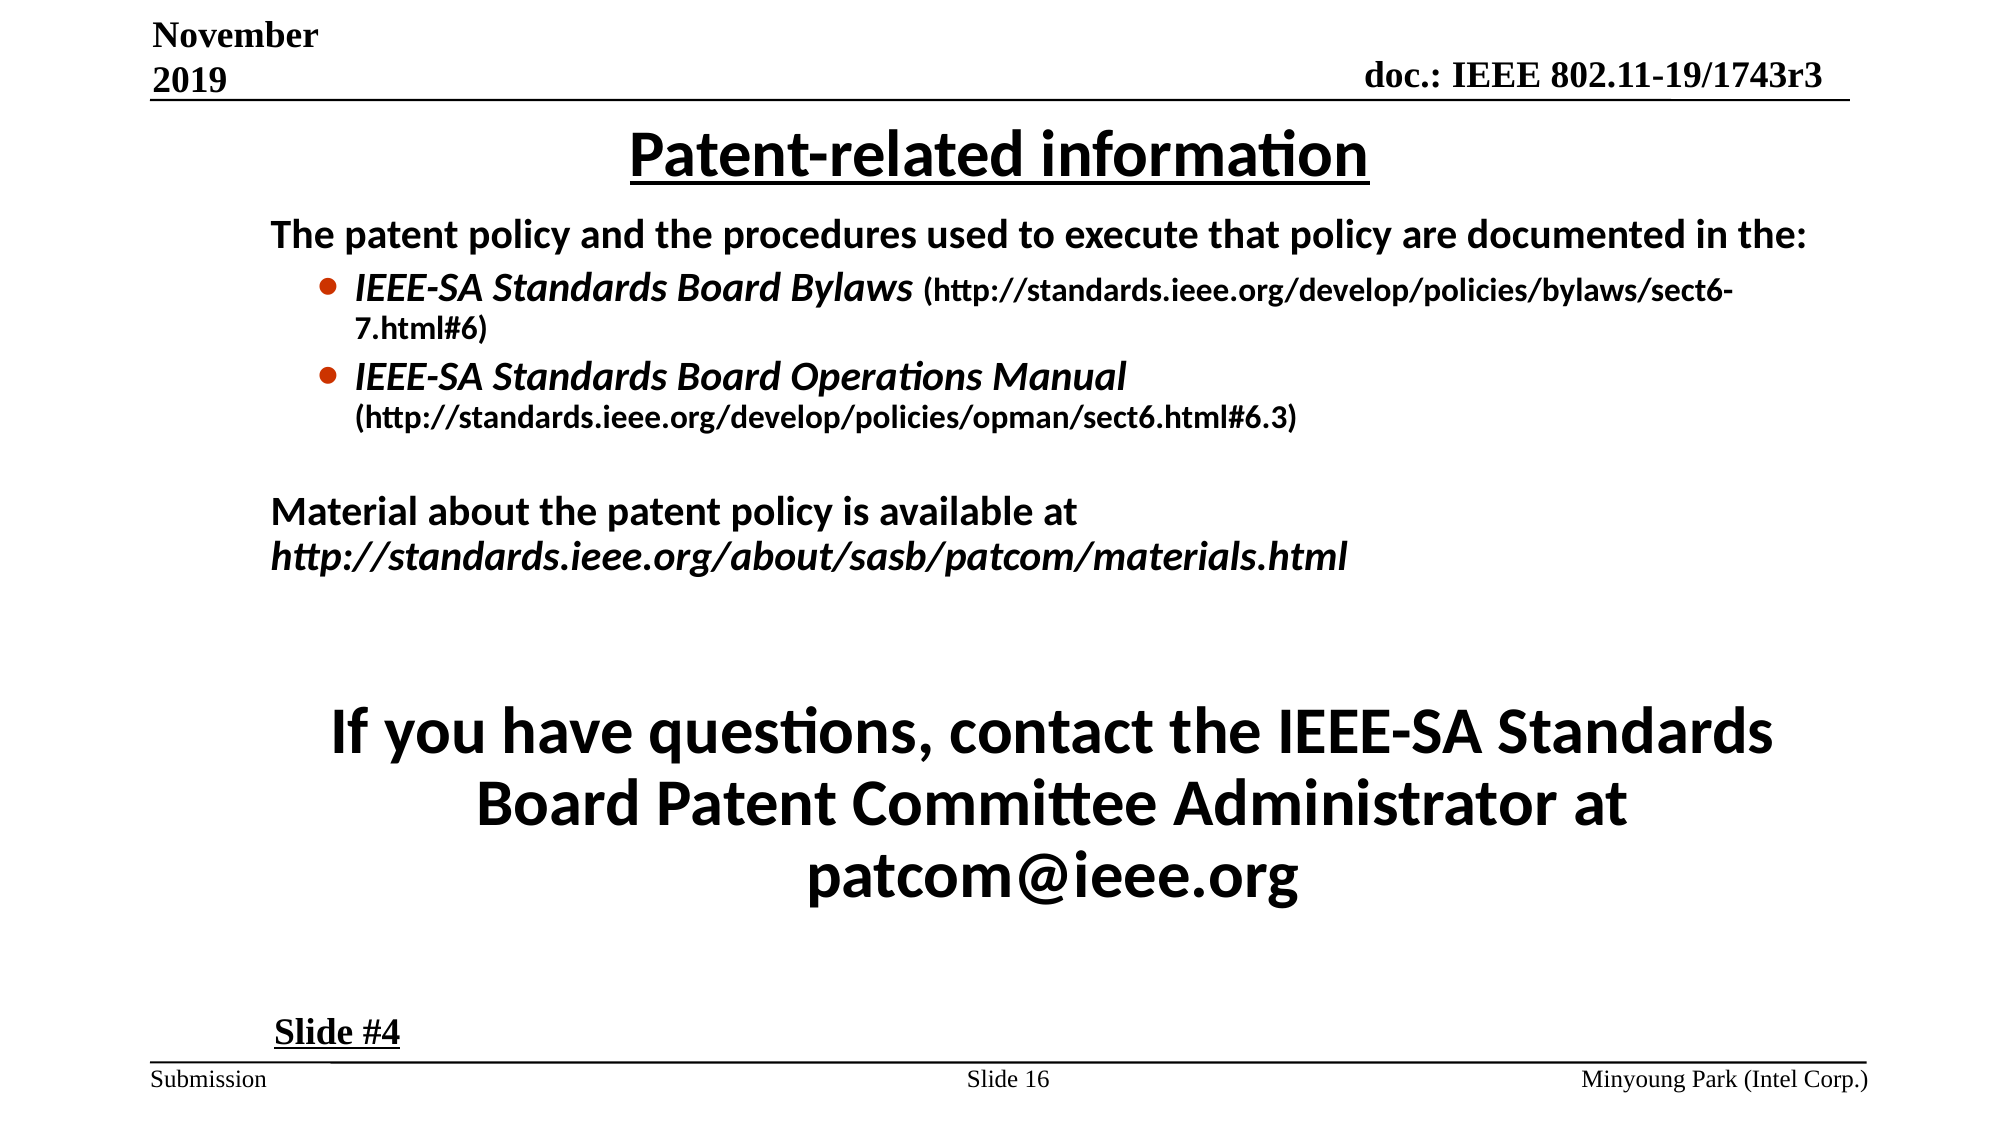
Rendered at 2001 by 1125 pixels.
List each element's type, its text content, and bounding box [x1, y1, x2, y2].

footer Minyoung Park (Intel Corp.) [1266, 1061, 1869, 1093]
text_box The patent policy and the procedures used to execute that policy are documented in the: IEEE-SA Standards Board Bylaws (http://standards.ieee.org/develop/policies/bylaws/sect6-7.html#6) IEEE-SA Standards Board Operations Manual (http://standards.ieee.org/develop/policies/opman/sect6.html#6.3) Material about the patent policy is available at http://standards.ieee.org/about/sasb/patcom/materials.html If you have questions, contact the IEEE-SA Standards Board Patent Committee Administrator at patcom@ieee.org [152, 187, 1850, 1025]
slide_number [152, 54, 347, 101]
text_box Slide #4 [259, 999, 416, 1060]
slide_number Slide 16 [966, 1061, 1051, 1093]
title Patent-related information [362, 163, 1638, 187]
text_box [337, 37, 1688, 163]
